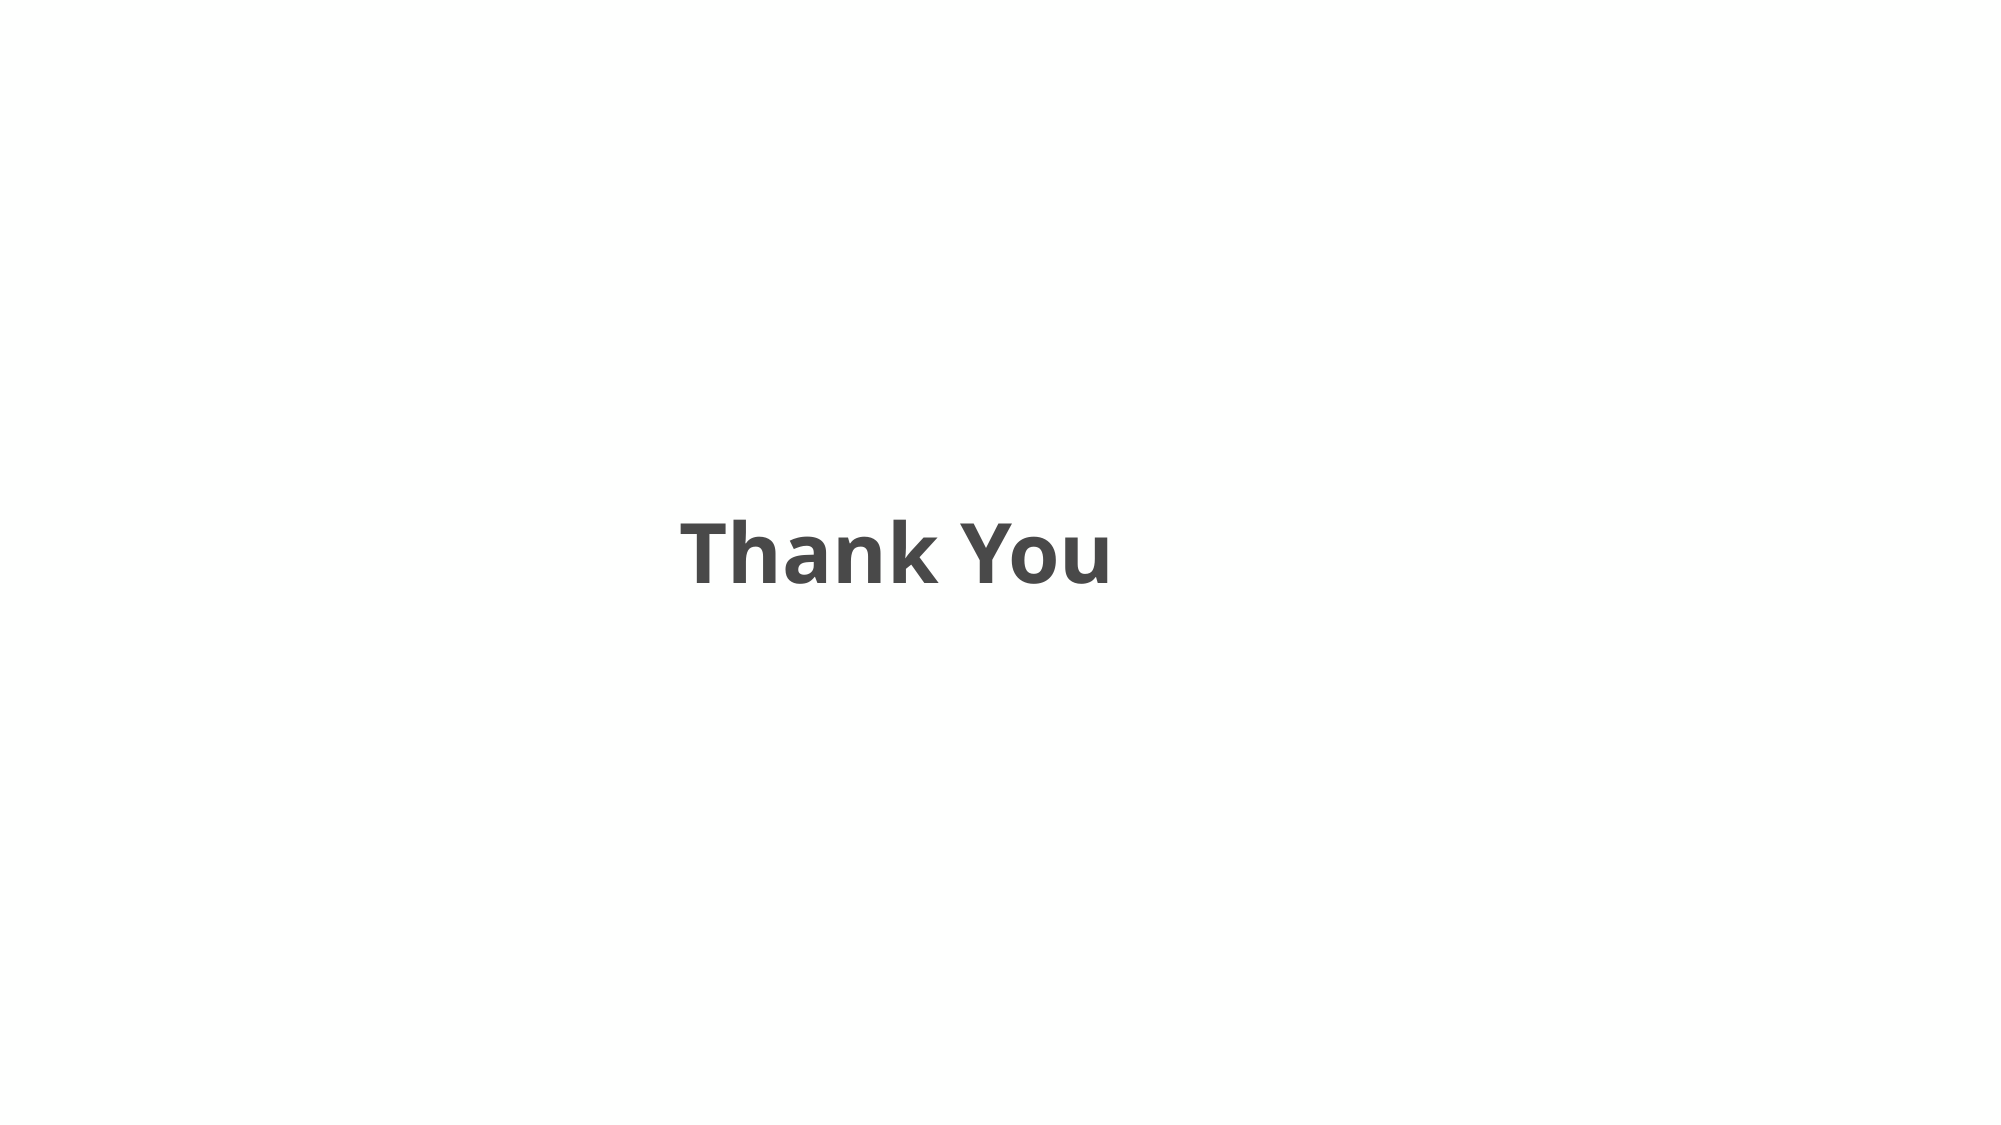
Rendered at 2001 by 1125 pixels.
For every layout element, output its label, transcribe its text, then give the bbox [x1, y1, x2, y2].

text_box Thank You [292, 492, 1546, 608]
